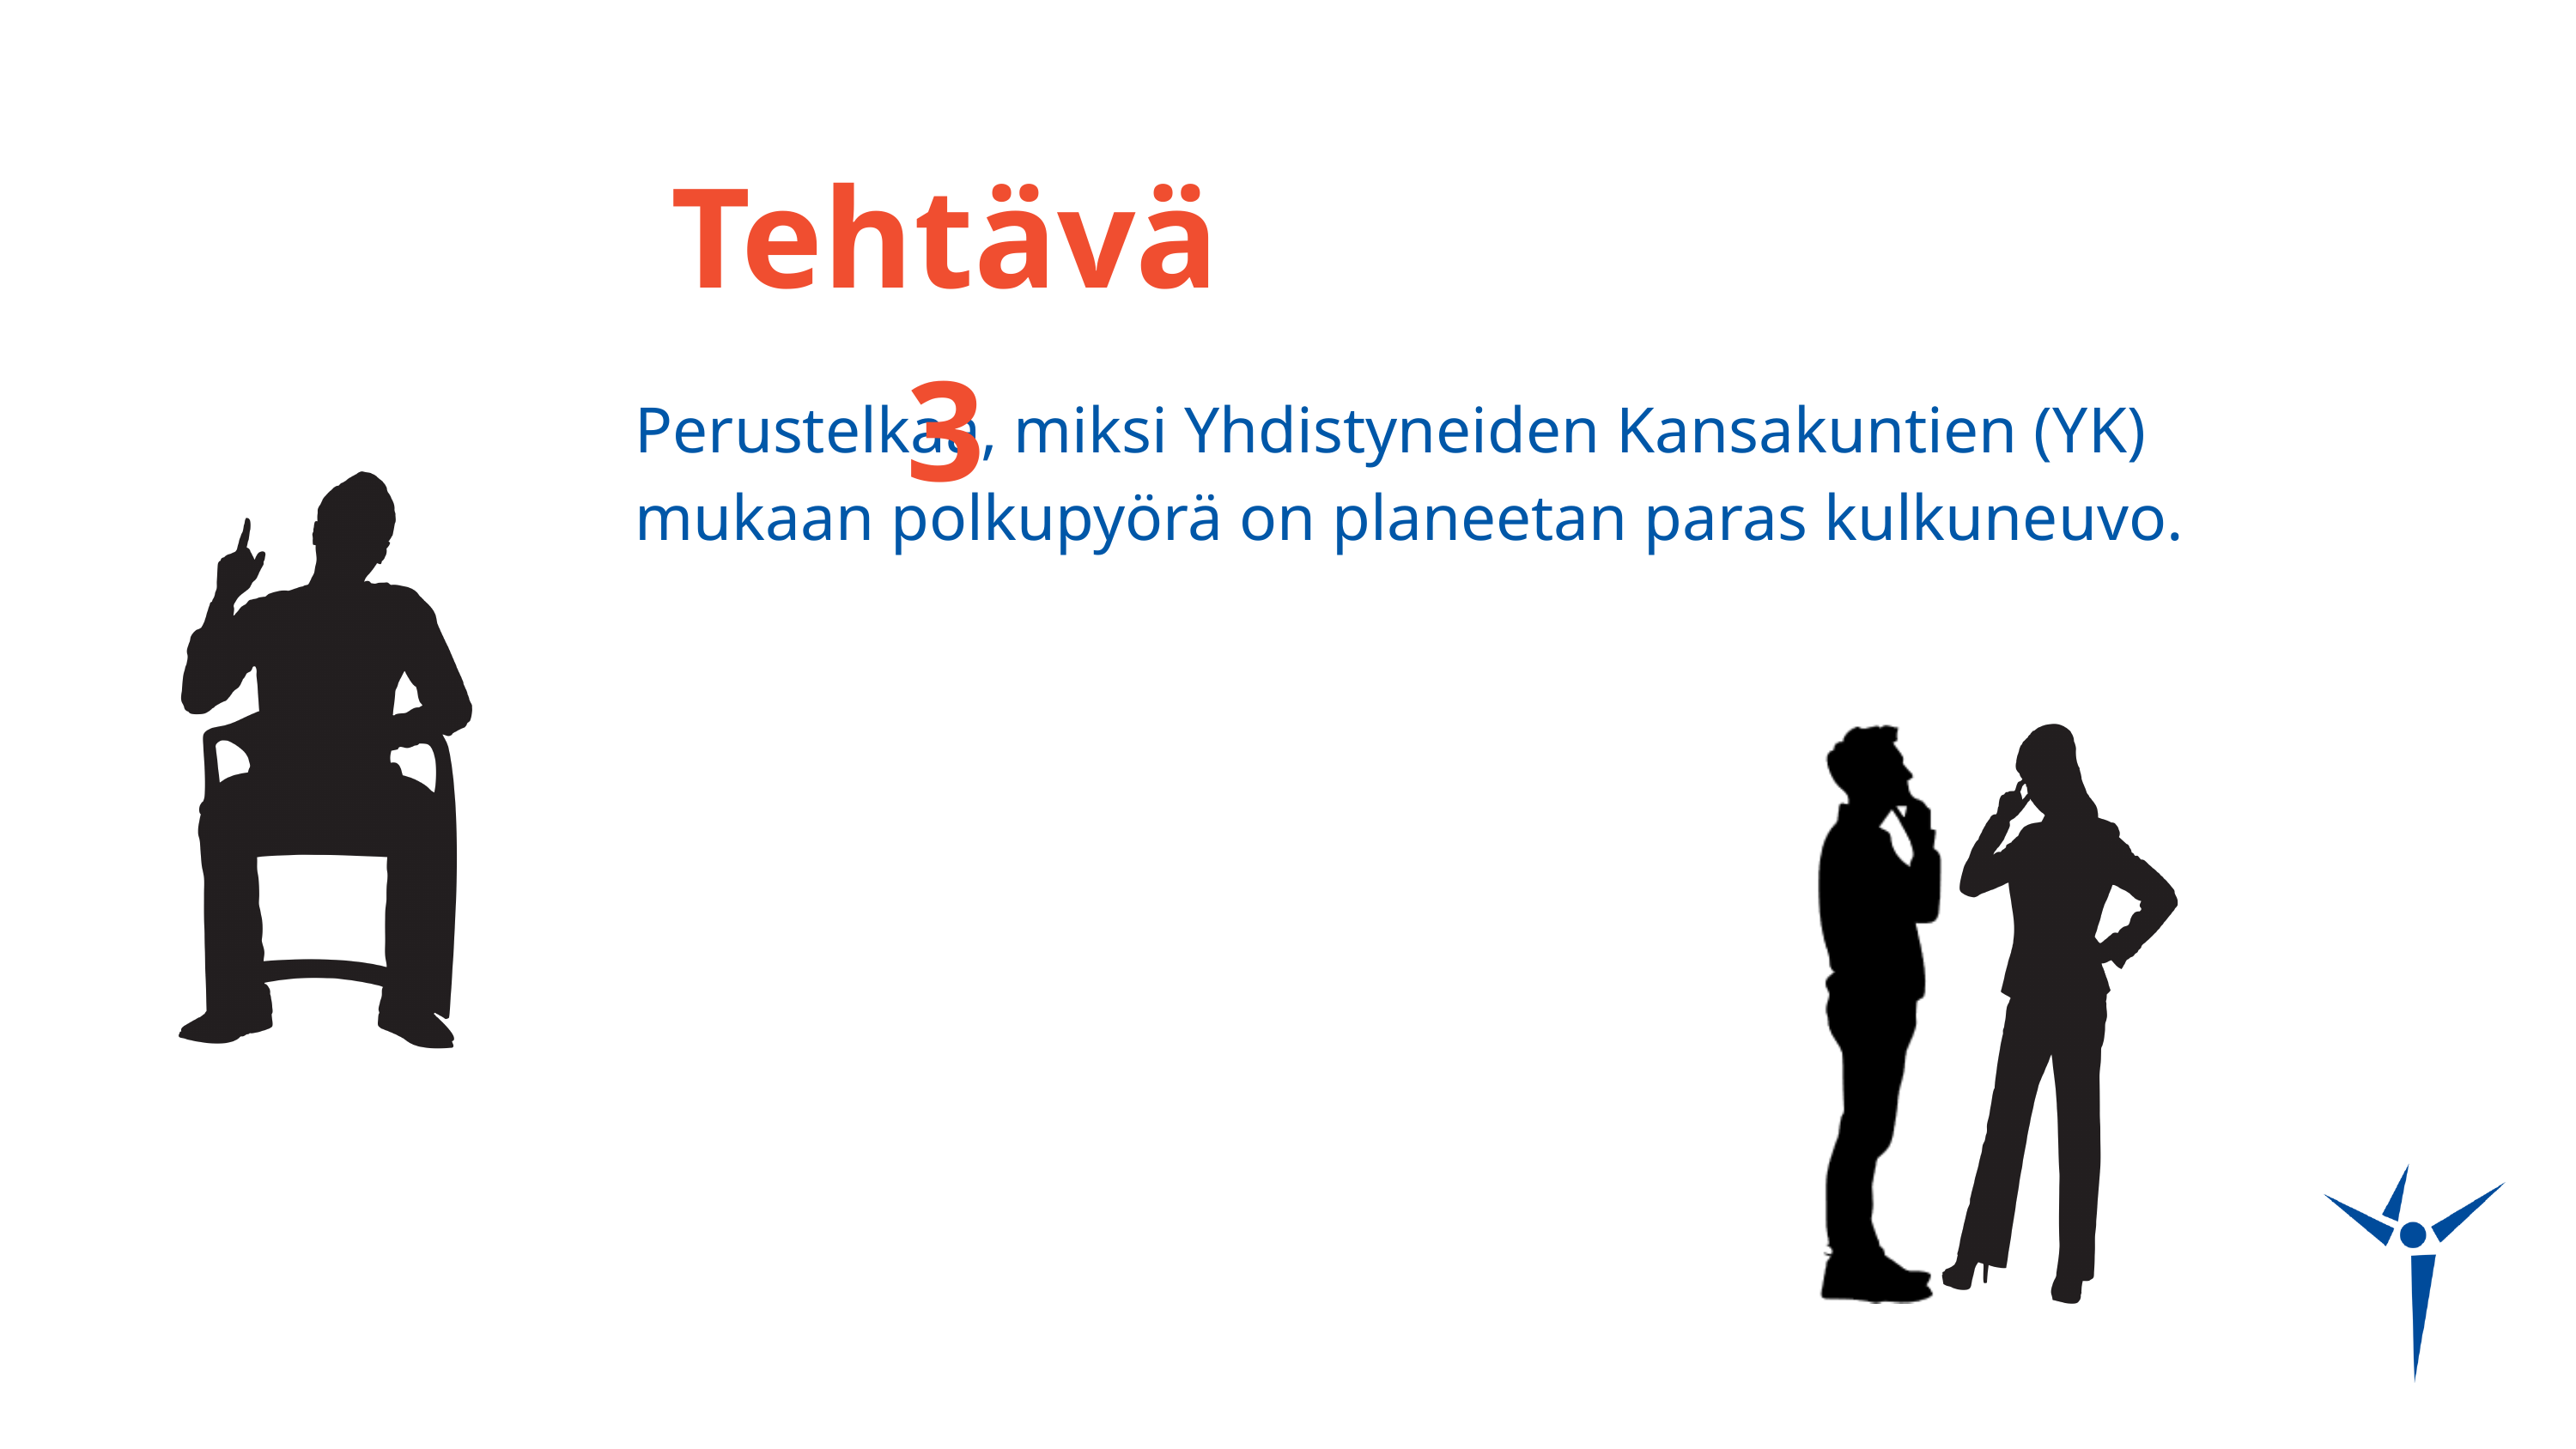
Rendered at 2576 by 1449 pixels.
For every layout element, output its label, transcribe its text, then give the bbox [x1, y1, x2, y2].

text_box Perustelkaa, miksi Yhdistyneiden Kansakuntien (YK) mukaan polkupyörä on planeetan paras kulkuneuvo. [635, 378, 2487, 554]
text_box Tehtävä 3 [635, 122, 1256, 509]
text_box [2298, 1156, 2530, 1390]
text_box [178, 470, 472, 1051]
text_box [1817, 724, 2178, 1304]
